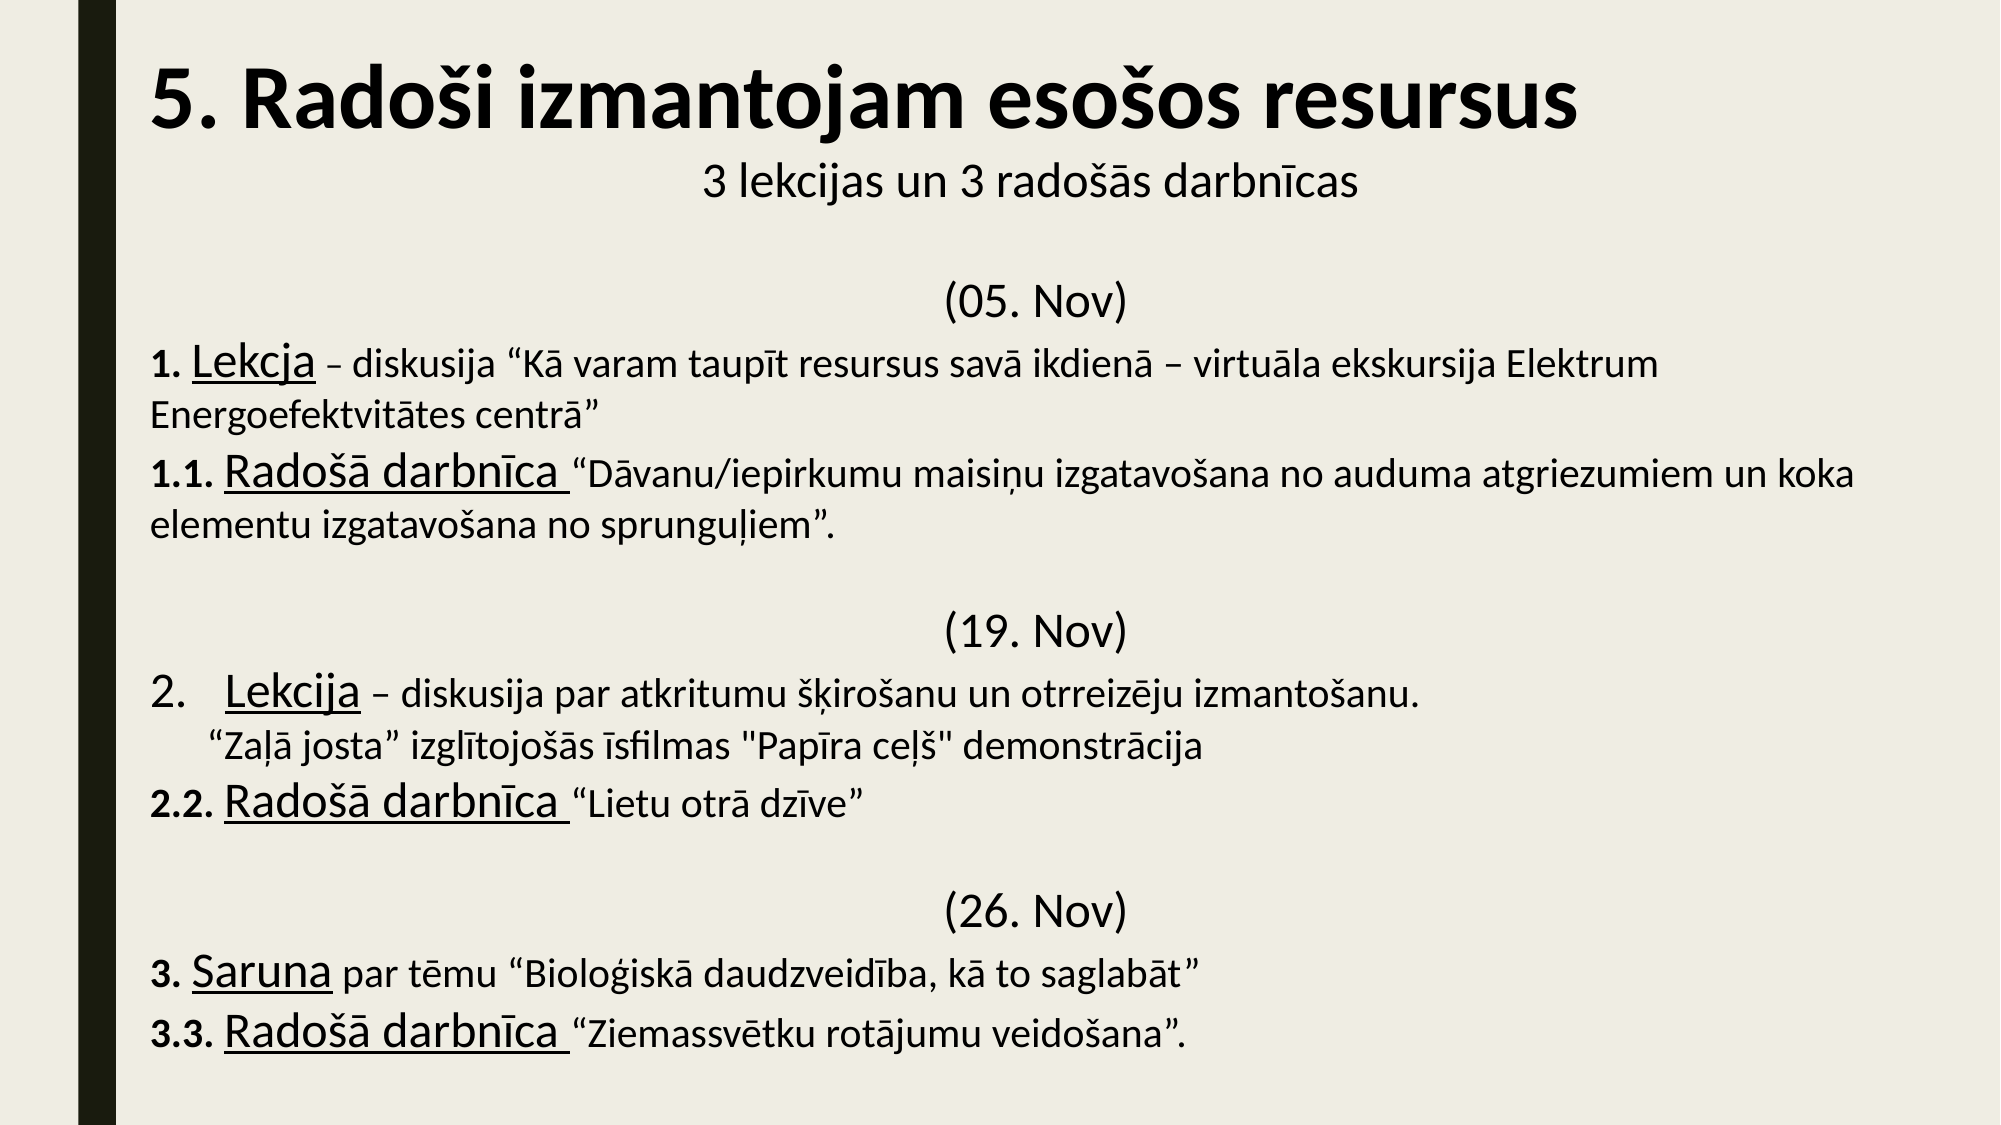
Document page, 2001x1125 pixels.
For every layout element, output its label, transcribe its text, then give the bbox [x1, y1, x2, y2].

text_box 5. Radoši izmantojam esošos resursus 3 lekcijas un 3 radošās darbnīcas (05. Nov) 1. Lekcja – diskusija “Kā varam taupīt resursus savā ikdienā – virtuāla ekskursija Elektrum Energoefektvitātes centrā” 1.1. Radošā darbnīca “Dāvanu/iepirkumu maisiņu izgatavošana no auduma atgriezumiem un koka elementu izgatavošana no sprunguļiem”. (19. Nov) Lekcija – diskusija par atkritumu šķirošanu un otrreizēju izmantošanu. “Zaļā josta” izglītojošās īsfilmas "Papīra ceļš" demonstrācija 2.2. Radošā darbnīca “Lietu otrā dzīve” (26. Nov) 3. Saruna par tēmu “Bioloģiskā daudzveidība, kā to saglabāt” 3.3. Radošā darbnīca “Ziemassvētku rotājumu veidošana”. [134, 29, 1938, 1125]
